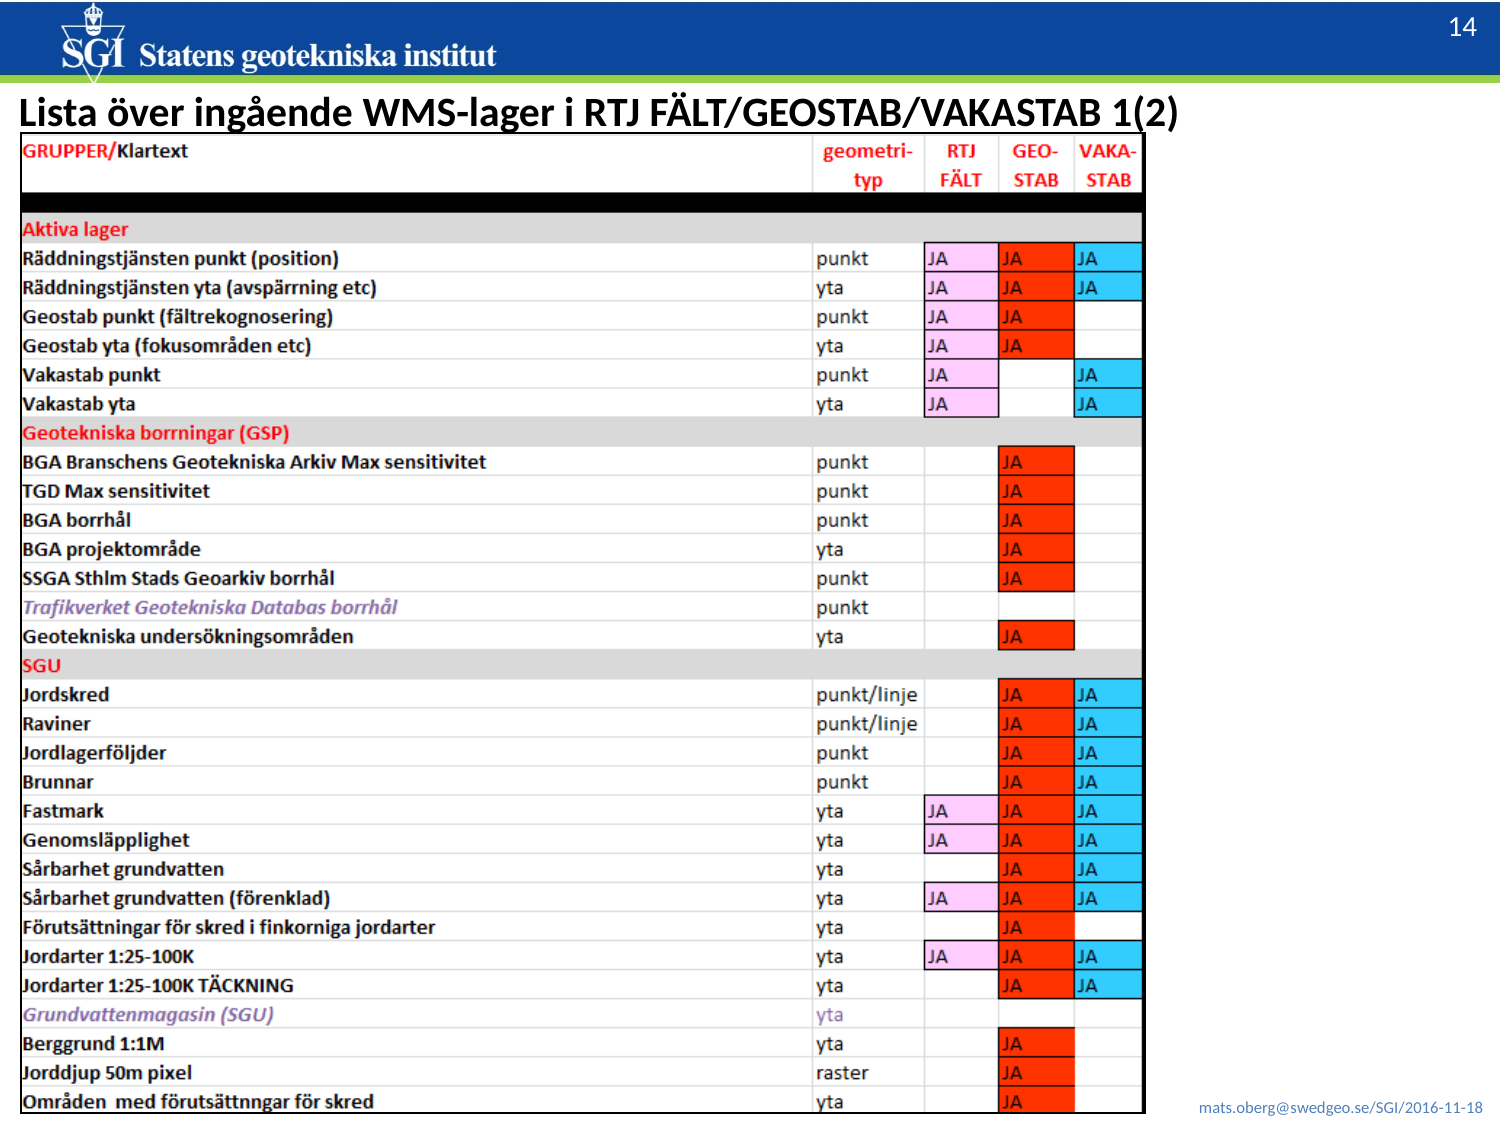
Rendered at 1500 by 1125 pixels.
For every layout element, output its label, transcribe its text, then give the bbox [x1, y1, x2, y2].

picture [0, 0, 1500, 83]
picture [21, 133, 1145, 1113]
text_box Lista över ingående WMS-lager i RTJ FÄLT/GEOSTAB/VAKASTAB 1(2) [4, 77, 1195, 143]
